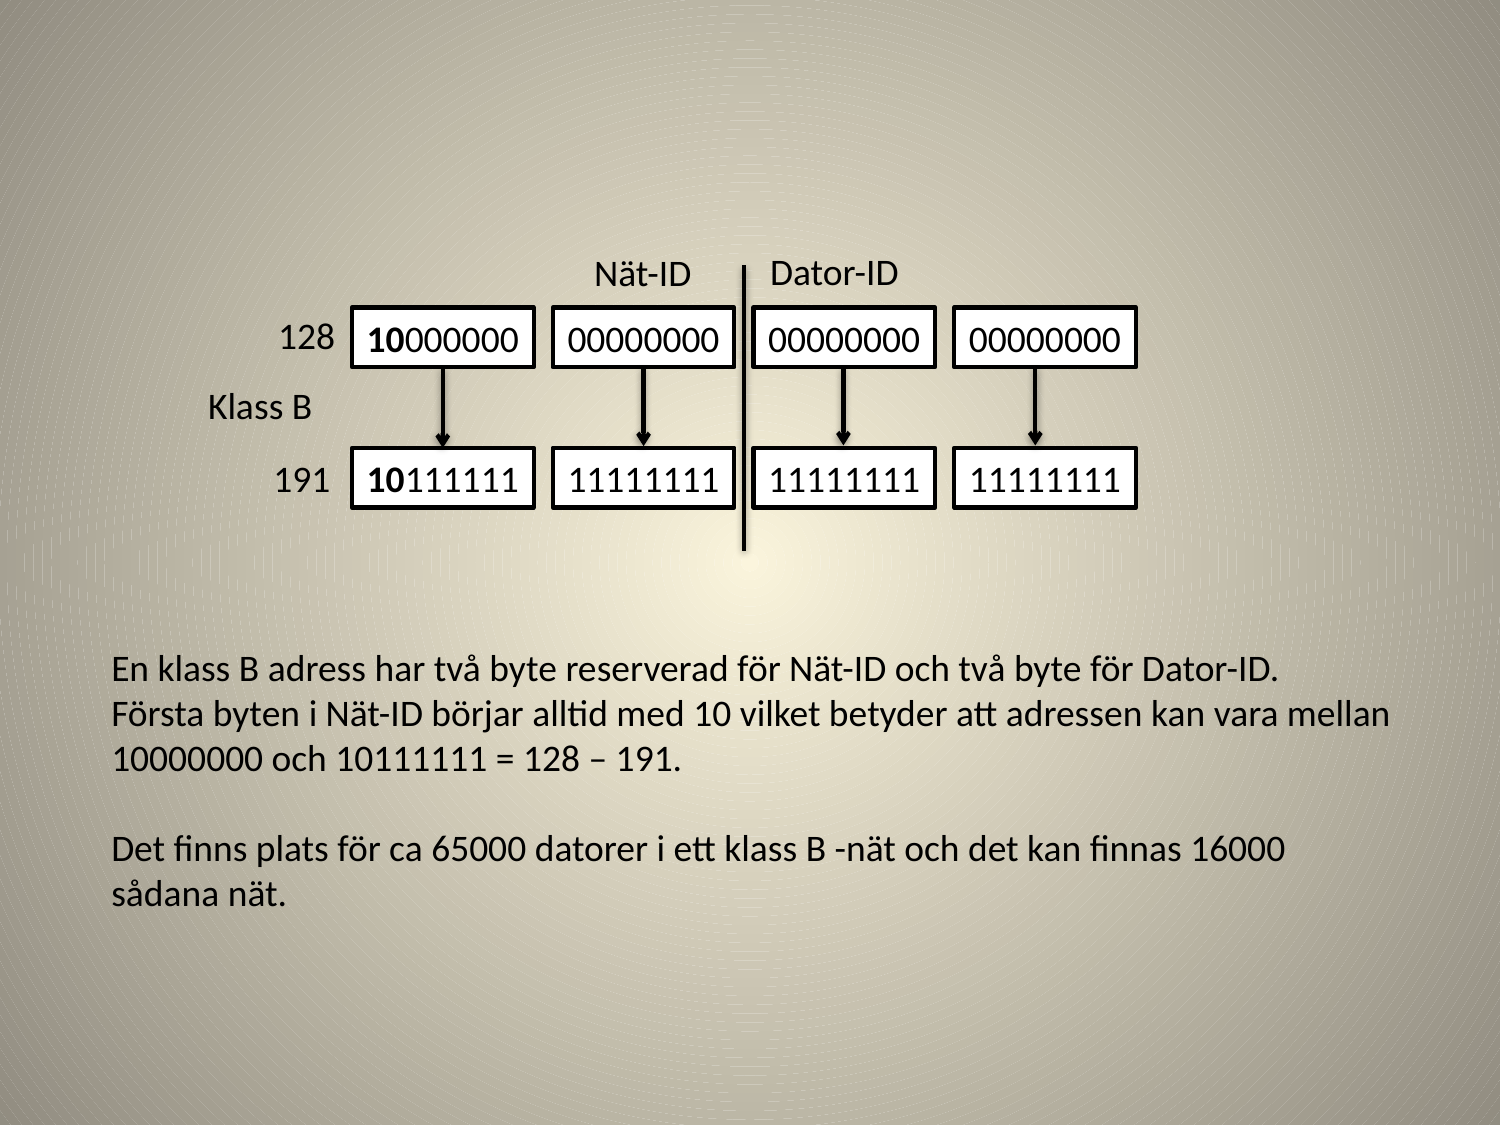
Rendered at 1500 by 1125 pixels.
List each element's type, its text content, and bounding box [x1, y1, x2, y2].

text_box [749, 304, 1138, 509]
text_box Dator-ID [755, 240, 914, 301]
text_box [192, 304, 739, 509]
text_box Nät-ID [579, 241, 707, 302]
text_box En klass B adress har två byte reserverad för Nät-ID och två byte för Dator-ID. Första byten i Nät-ID börjar alltid med 10 vilket betyder att adressen kan vara mellan 10000000 och 10111111 = 128 – 191. Det finns plats för ca 65000 datorer i ett klass B -nät och det kan finnas 16000 sådana nät. [96, 636, 1407, 967]
